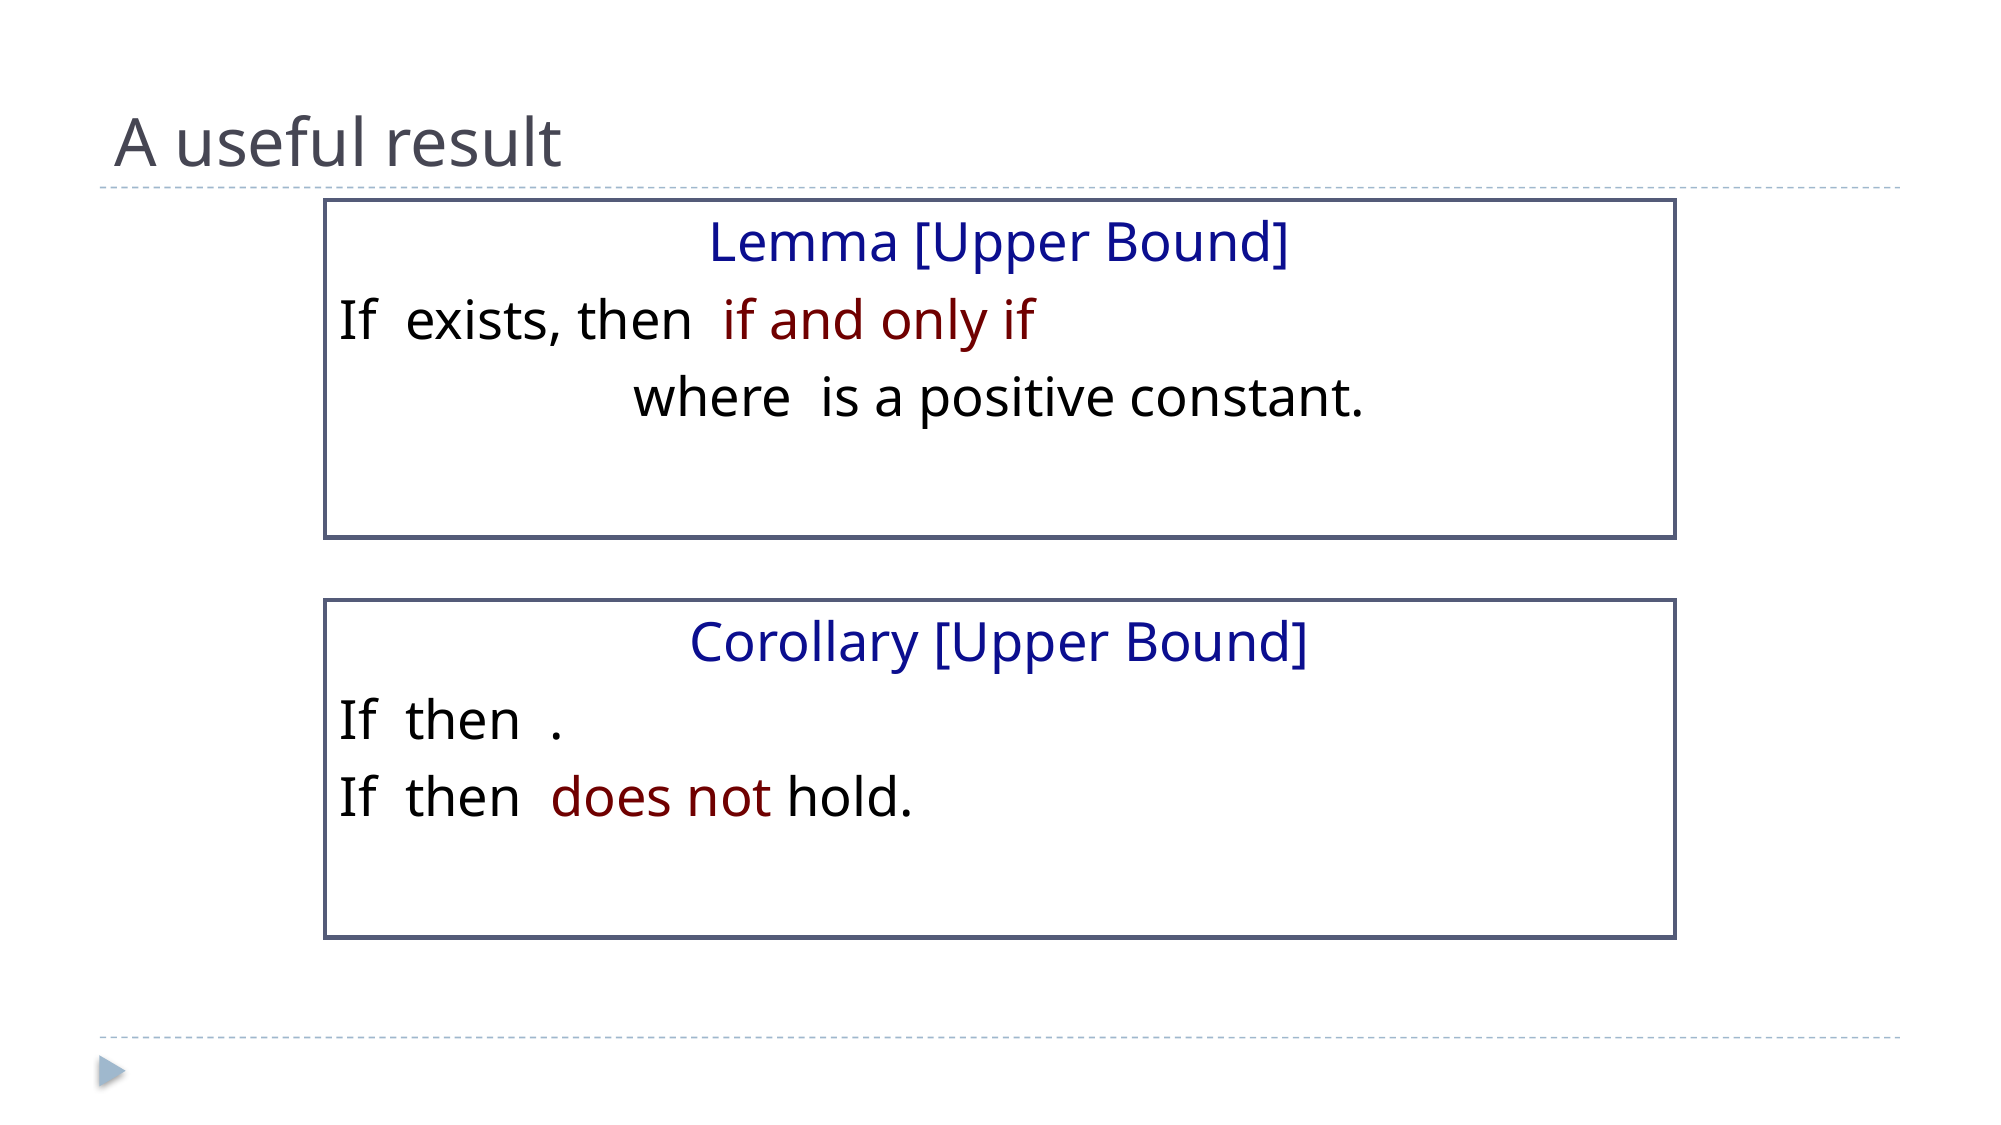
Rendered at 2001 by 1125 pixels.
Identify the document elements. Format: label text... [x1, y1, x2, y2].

title A useful result [99, 24, 1901, 188]
